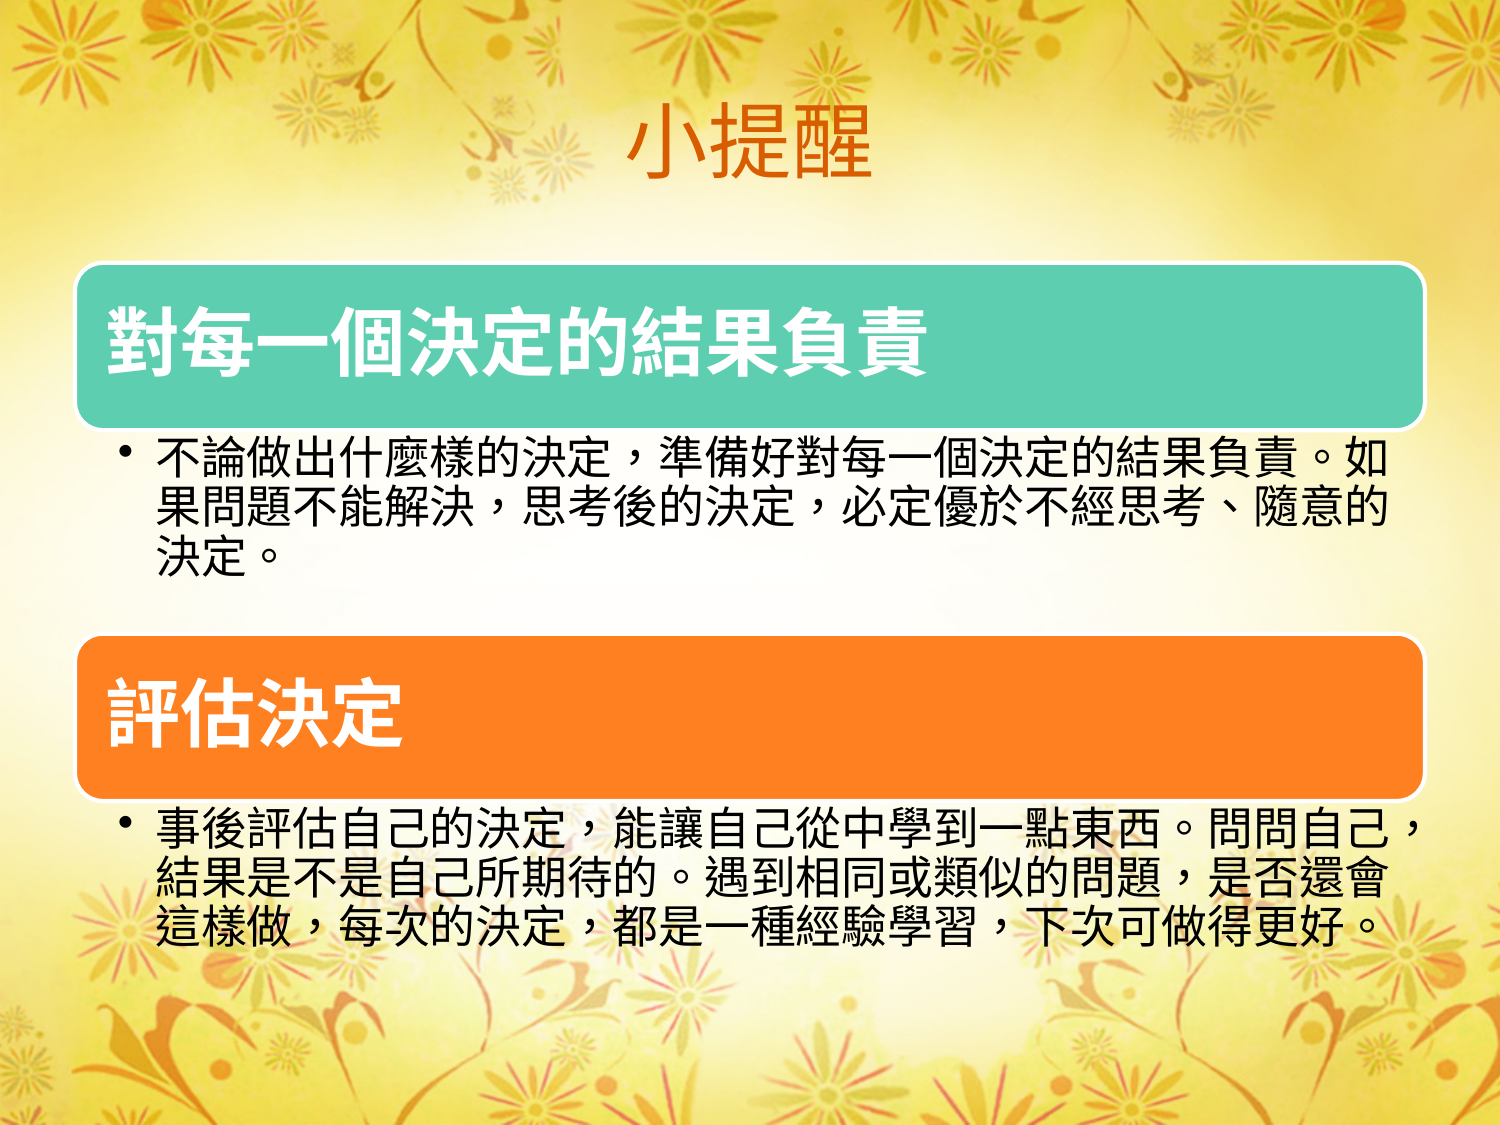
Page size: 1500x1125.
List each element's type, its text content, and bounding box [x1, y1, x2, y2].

title 小提醒 [610, 38, 890, 240]
picture [0, 0, 1500, 1125]
text_box 不論做出什麼樣的決定，準備好對每一個決定的結果負責。如果問題不能解決，思考後的決定，必定優於不經思考、隨意的決定。 [74, 430, 1425, 634]
text_box 對每一個決定的結果負責 [72, 260, 1428, 430]
text_box 事後評估自己的決定，能讓自己從中學到一點東西。問問自己，結果是不是自己所期待的。遇到相同或類似的問題，是否還會這樣做，每次的決定，都是一種經驗學習，下次可做得更好。 [74, 801, 1425, 1005]
text_box 評估決定 [72, 631, 1428, 801]
